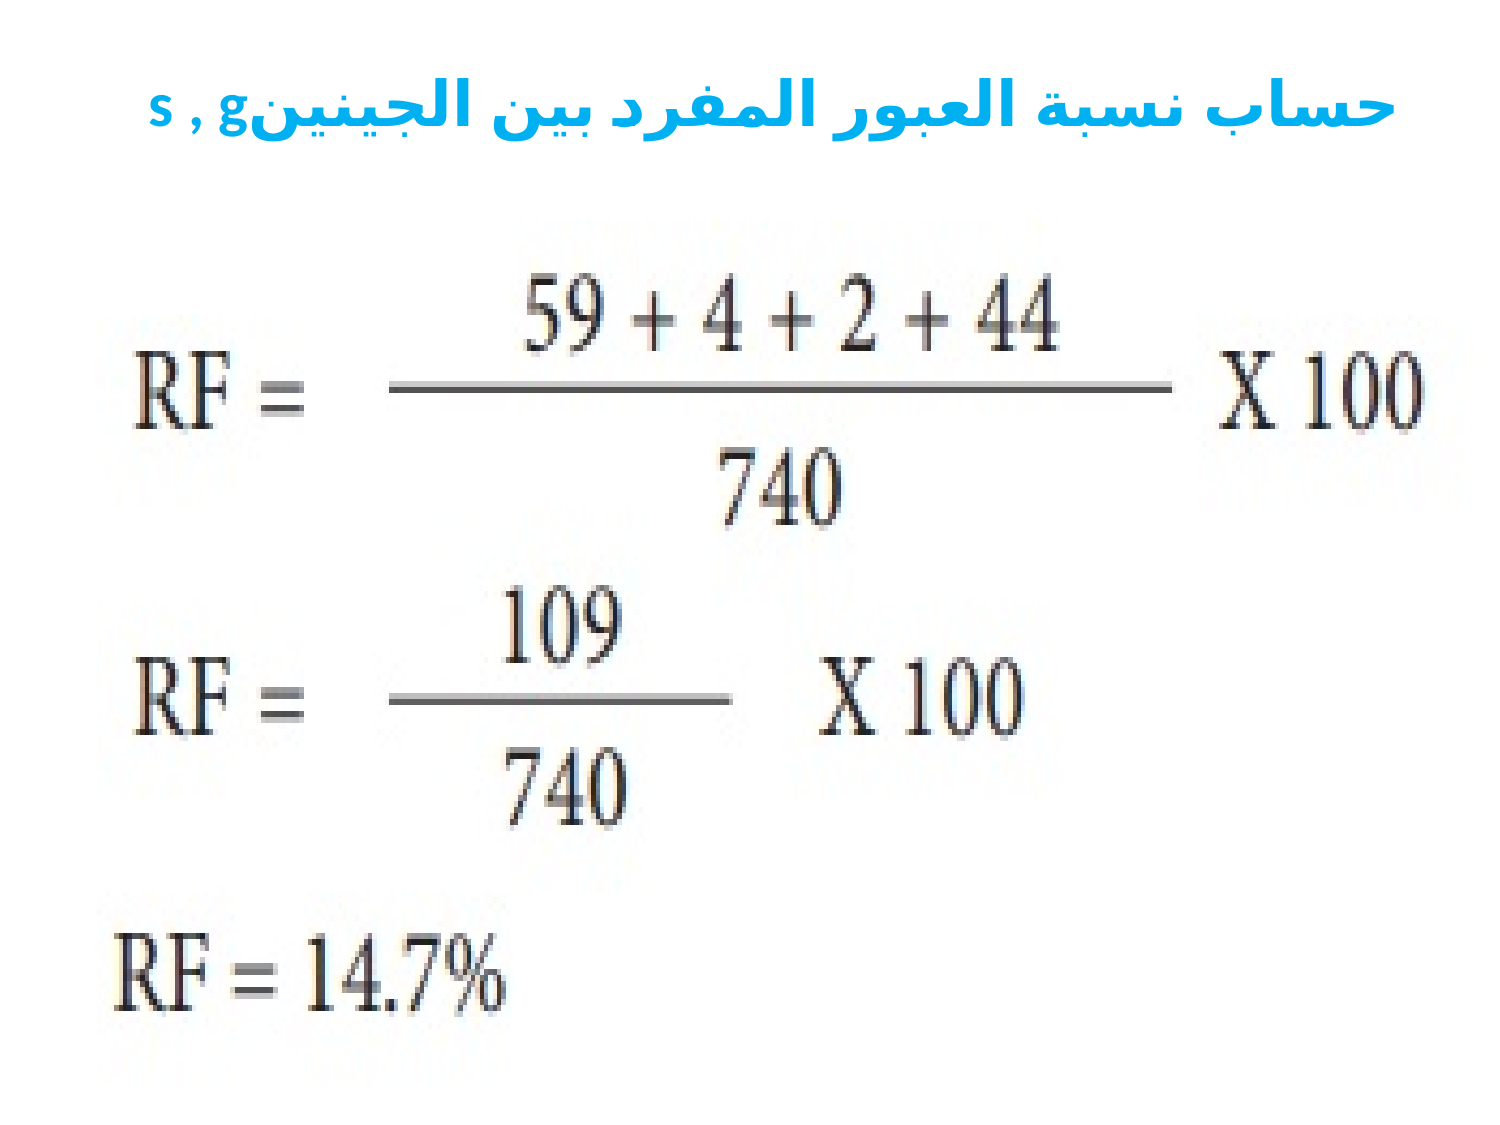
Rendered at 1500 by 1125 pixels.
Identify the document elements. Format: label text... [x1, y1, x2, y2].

title حساب نسبة العبور المفرد بين الجينينs , g [75, 45, 1425, 218]
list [29, 219, 1500, 1125]
